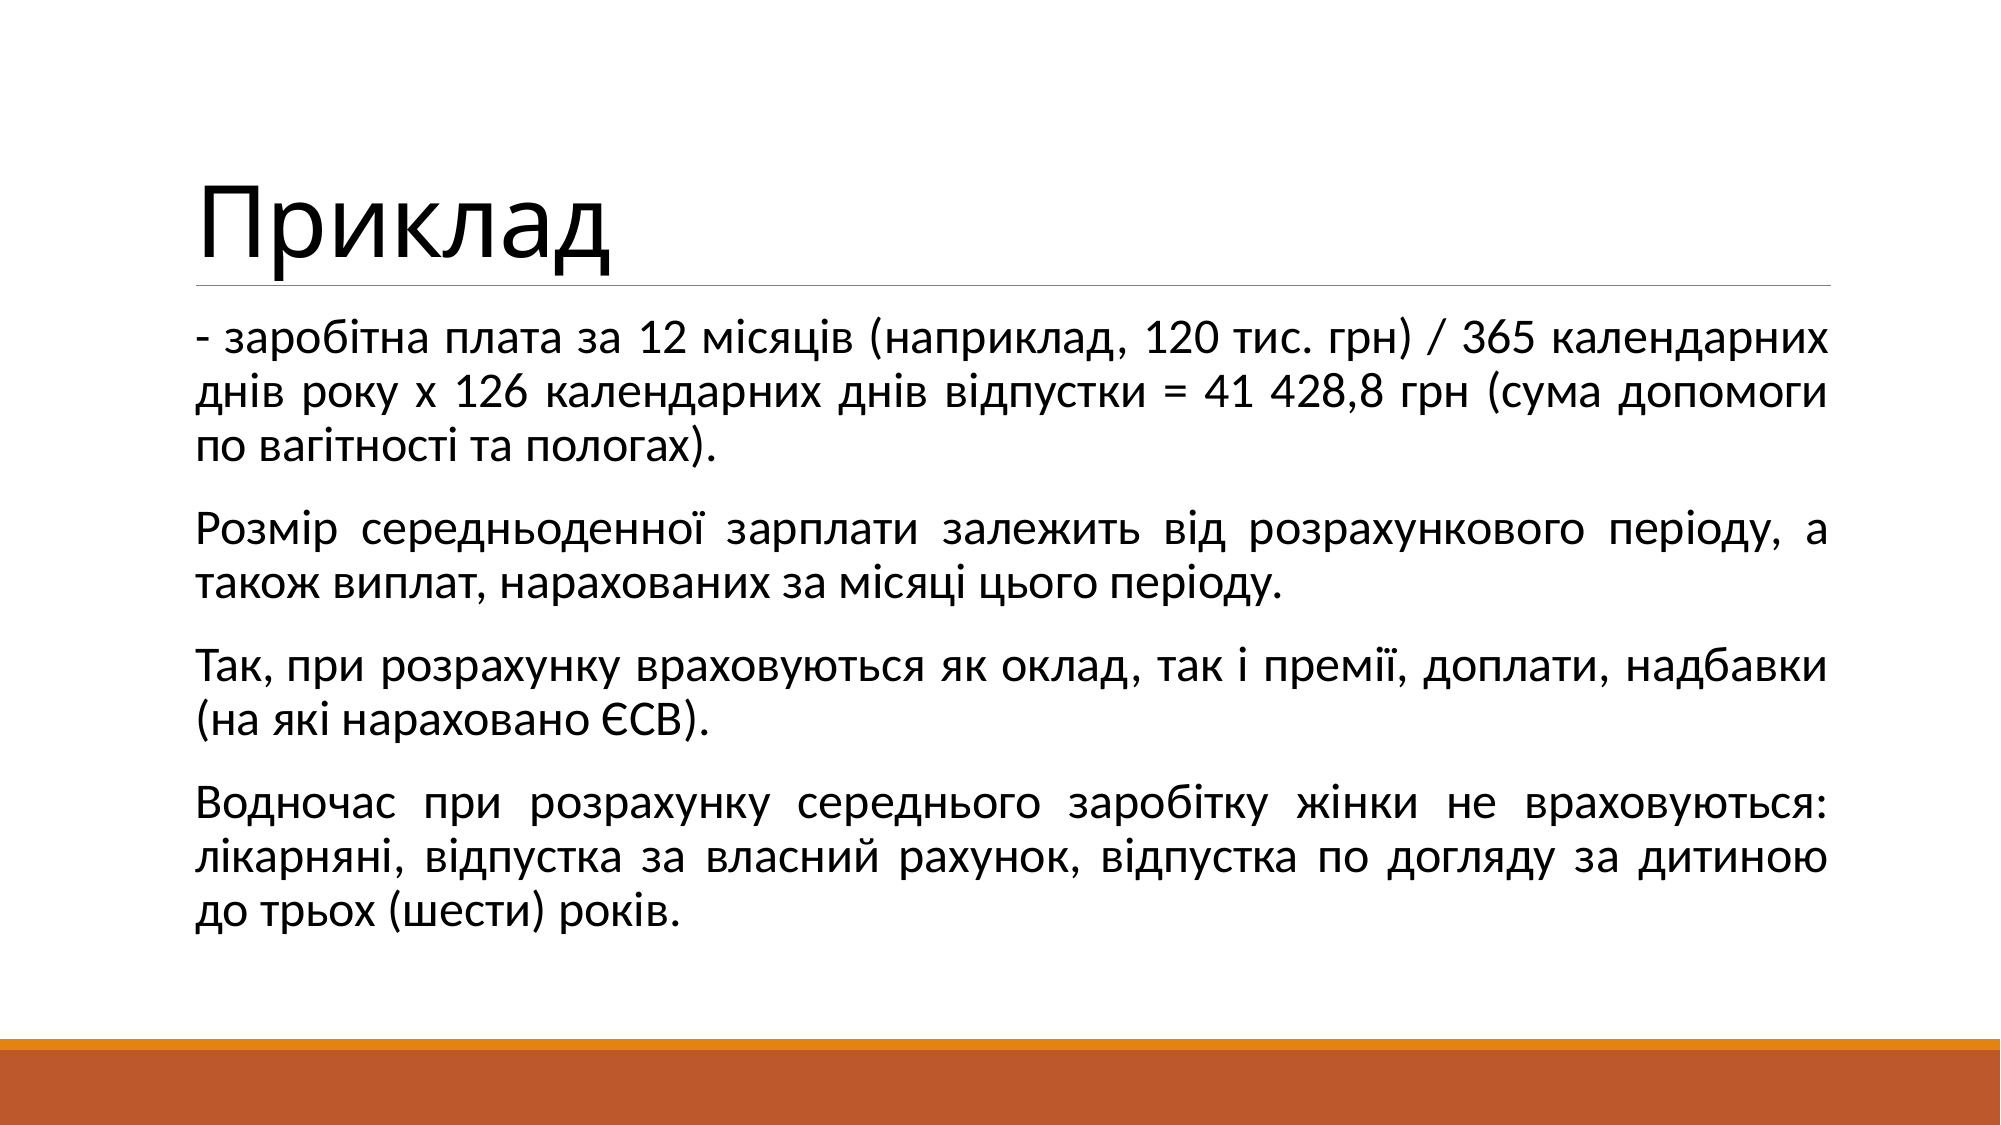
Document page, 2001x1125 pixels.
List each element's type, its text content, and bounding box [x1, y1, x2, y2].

title Приклад [180, 47, 1830, 285]
list - заробітна плата за 12 місяців (наприклад, 120 тис. грн) / 365 календарних днів року х 126 календарних днів відпустки = 41 428,8 грн (сума допомоги по вагітності та пологах). Розмір середньоденної зарплати залежить від розрахункового періоду, а також виплат, нарахованих за місяці цього періоду. Так, при розрахунку враховуються як оклад, так і премії, доплати, надбавки (на які нараховано ЄСВ). Водночас при розрахунку середнього заробітку жінки не враховуються: лікарняні, відпустка за власний рахунок, відпустка по догляду за дитиною до трьох (шести) років. [180, 302, 1830, 963]
